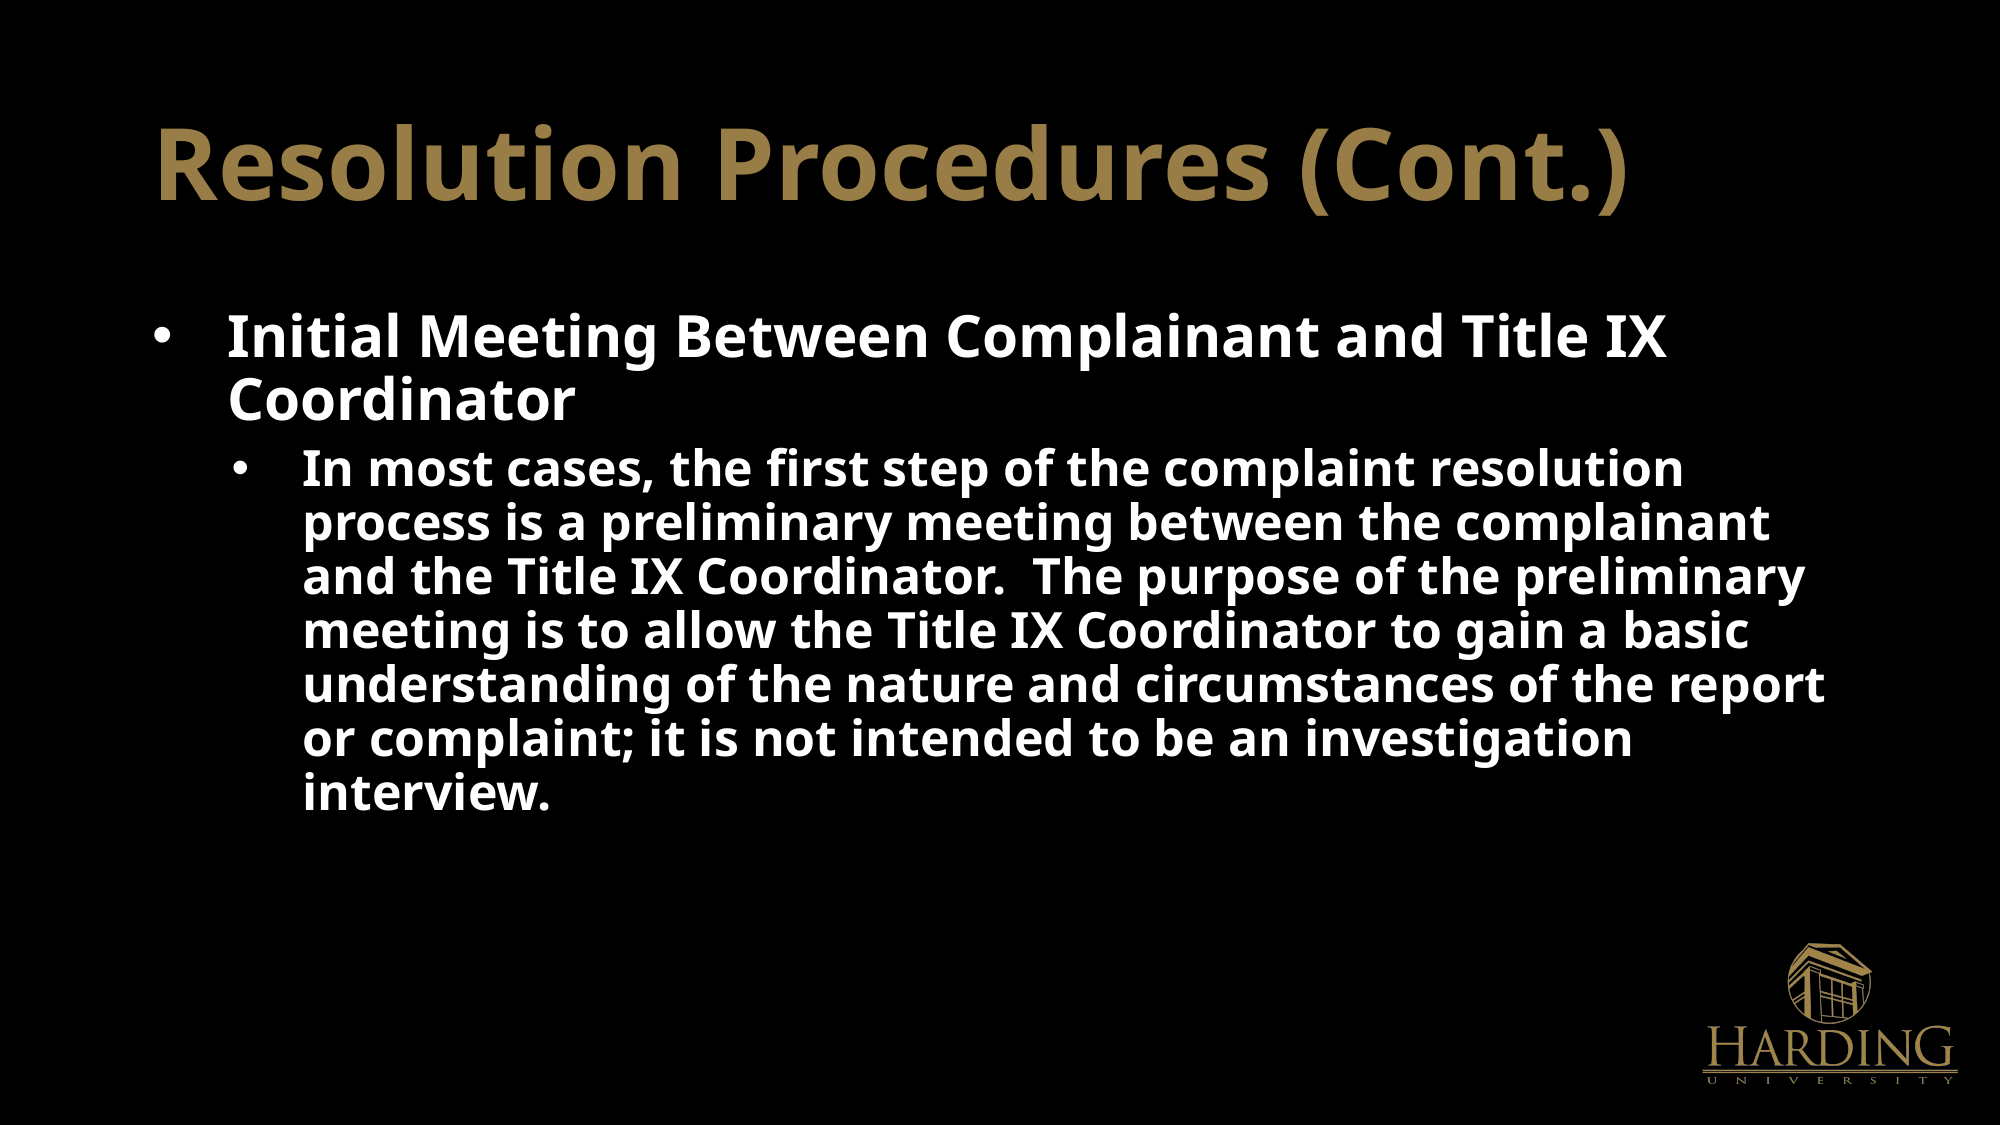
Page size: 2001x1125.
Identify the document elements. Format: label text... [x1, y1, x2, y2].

list Initial Meeting Between Complainant and Title IX Coordinator In most cases, the first step of the complaint resolution process is a preliminary meeting between the complainant and the Title IX Coordinator. The purpose of the preliminary meeting is to allow the Title IX Coordinator to gain a basic understanding of the nature and circumstances of the report or complaint; it is not intended to be an investigation interview. [137, 299, 1863, 1014]
picture [1675, 923, 1985, 1104]
title Resolution Procedures (Cont.) [137, 59, 1863, 278]
